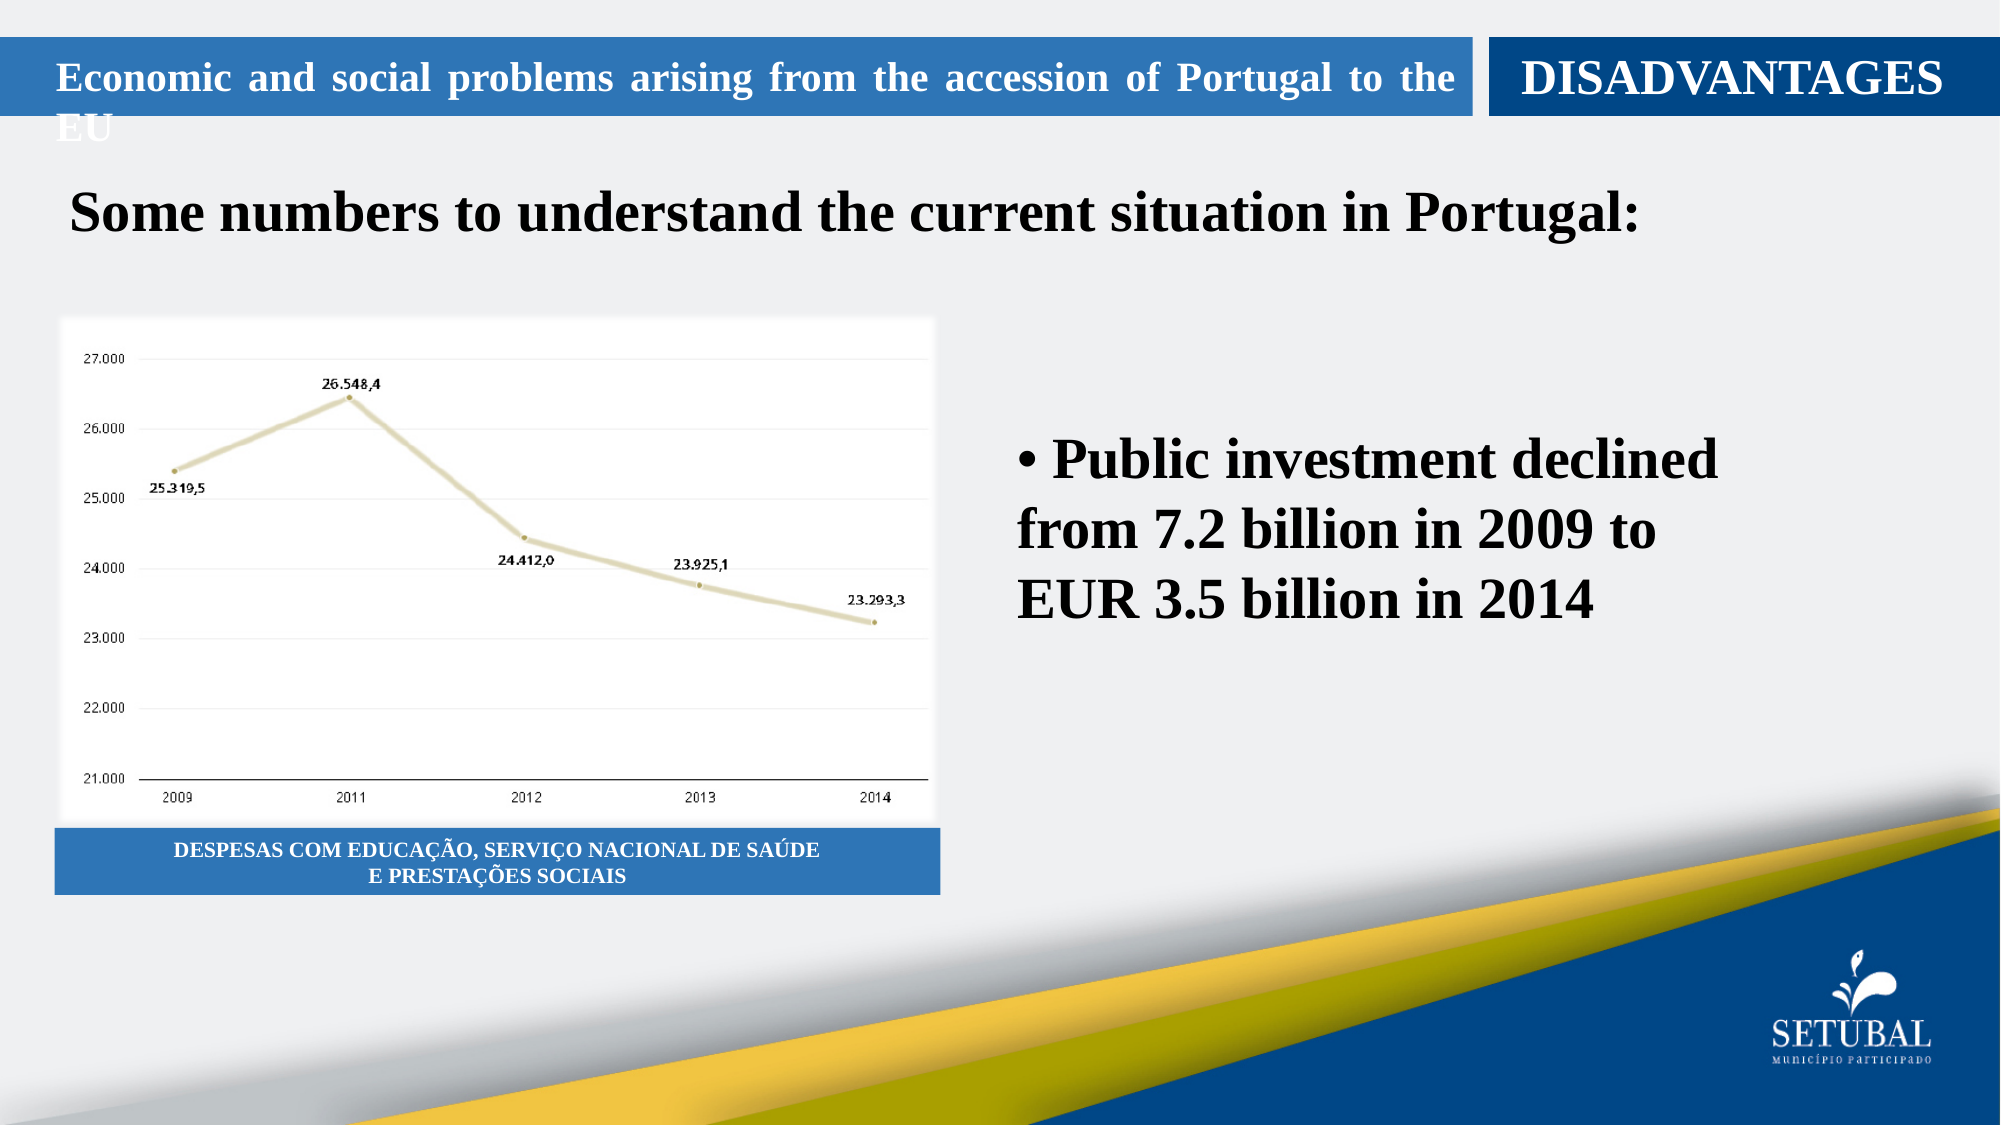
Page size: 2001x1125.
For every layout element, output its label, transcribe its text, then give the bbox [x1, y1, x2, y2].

text_box Economic and social problems arising from the accession of Portugal to the EU [41, 42, 1472, 157]
text_box [1488, 36, 2000, 117]
text_box [0, 36, 1474, 117]
text_box • Public investment declined from 7.2 billion in 2009 to EUR 3.5 billion in 2014 [1002, 384, 1769, 638]
picture [0, 0, 2001, 1125]
text_box DESPESAS COM EDUCAÇÃO, SERVIÇO NACIONAL DE SAÚDE E PRESTAÇÕES SOCIAIS [54, 828, 941, 895]
text_box Some numbers to understand the current situation in Portugal: [54, 166, 1950, 251]
text_box DISADVANTAGES [1506, 37, 1966, 112]
